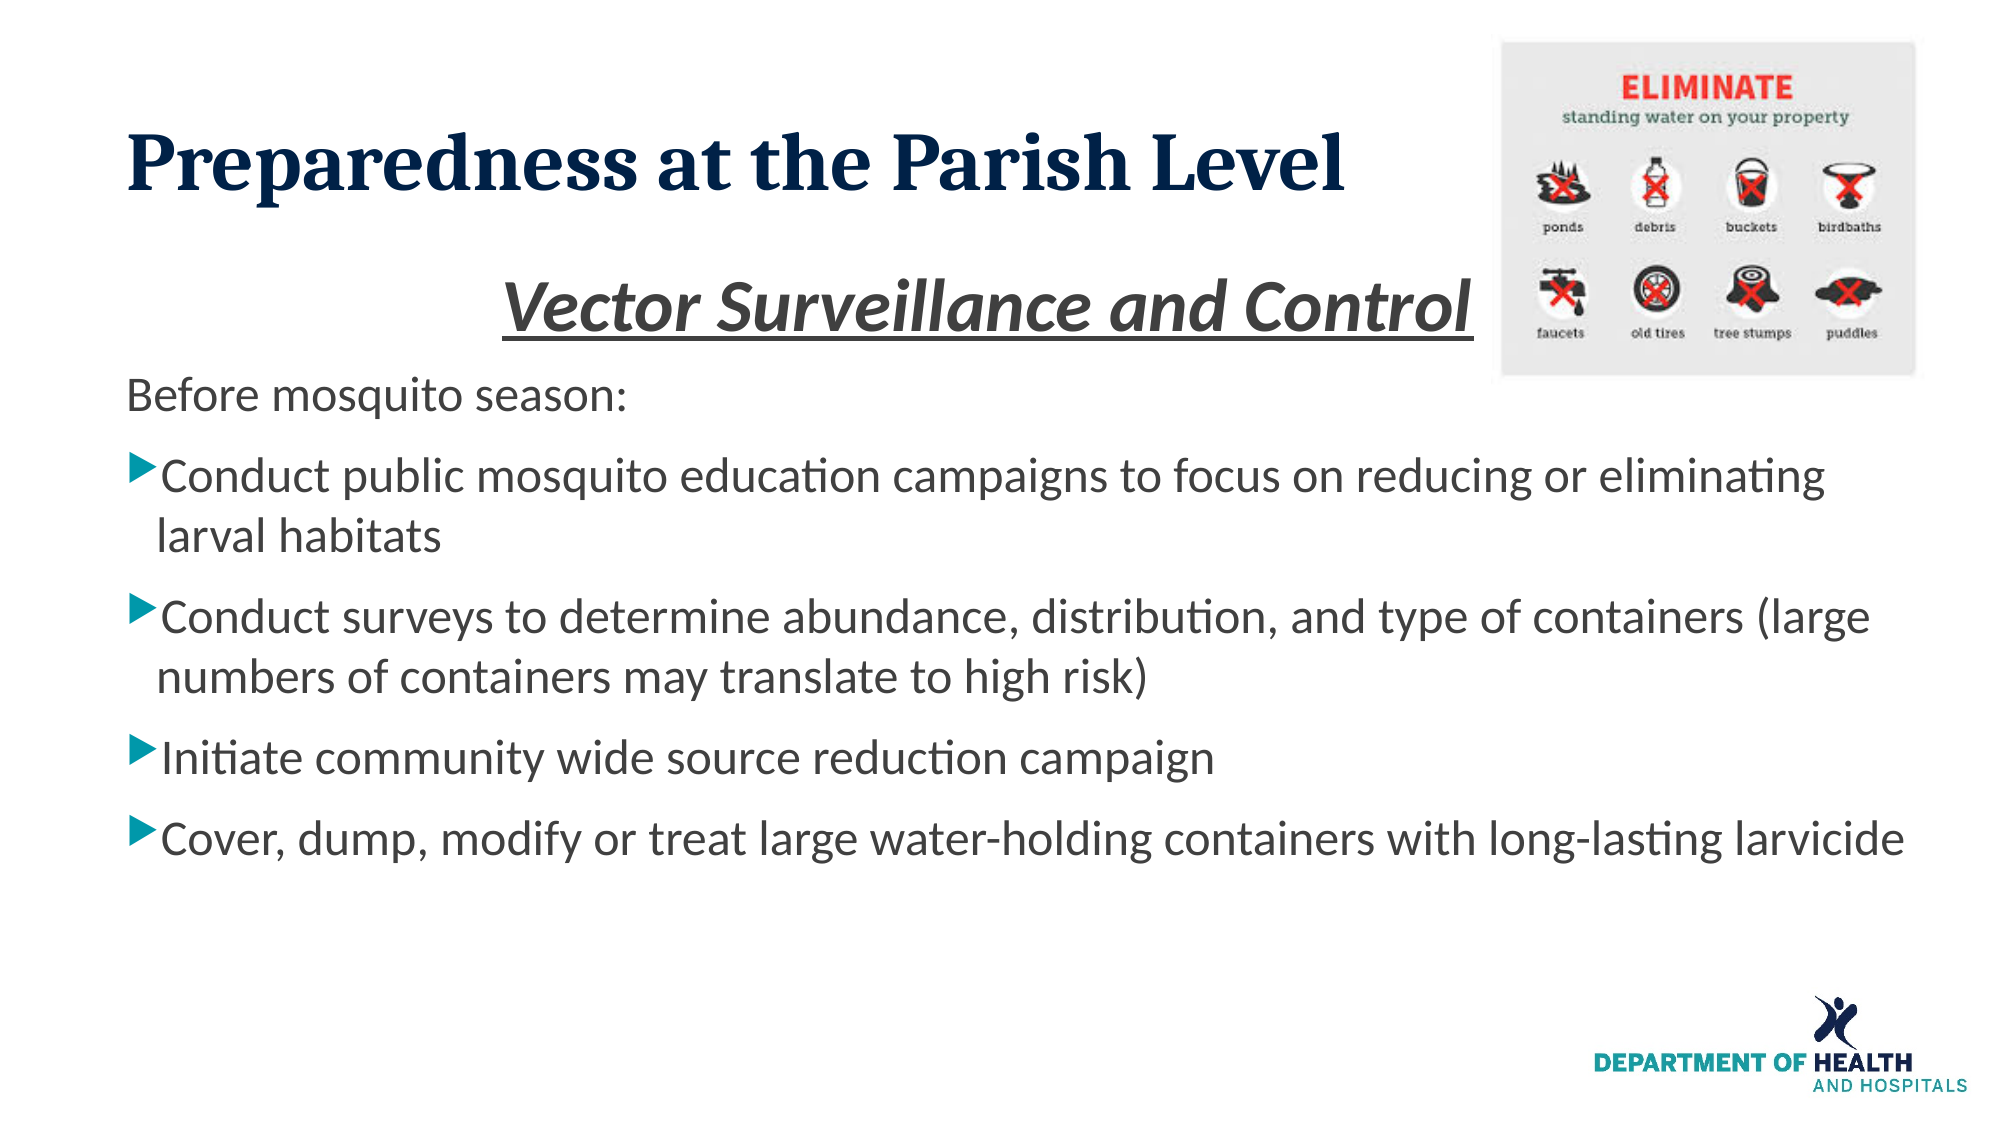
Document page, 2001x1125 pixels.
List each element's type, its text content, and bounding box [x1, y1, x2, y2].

picture [1490, 34, 1928, 387]
picture [1588, 987, 1973, 1103]
list Before mosquito season: Conduct public mosquito education campaigns to focus on reducing or eliminating larval habitats Conduct surveys to determine abundance, distribution, and type of containers (large numbers of containers may translate to high risk) Initiate community wide source reduction campaign Cover, dump, modify or treat large water-holding containers with long-lasting larvicide [111, 354, 1929, 992]
title Preparedness at the Parish Level [111, 99, 1485, 259]
list Vector Surveillance and Control [110, 259, 1485, 354]
